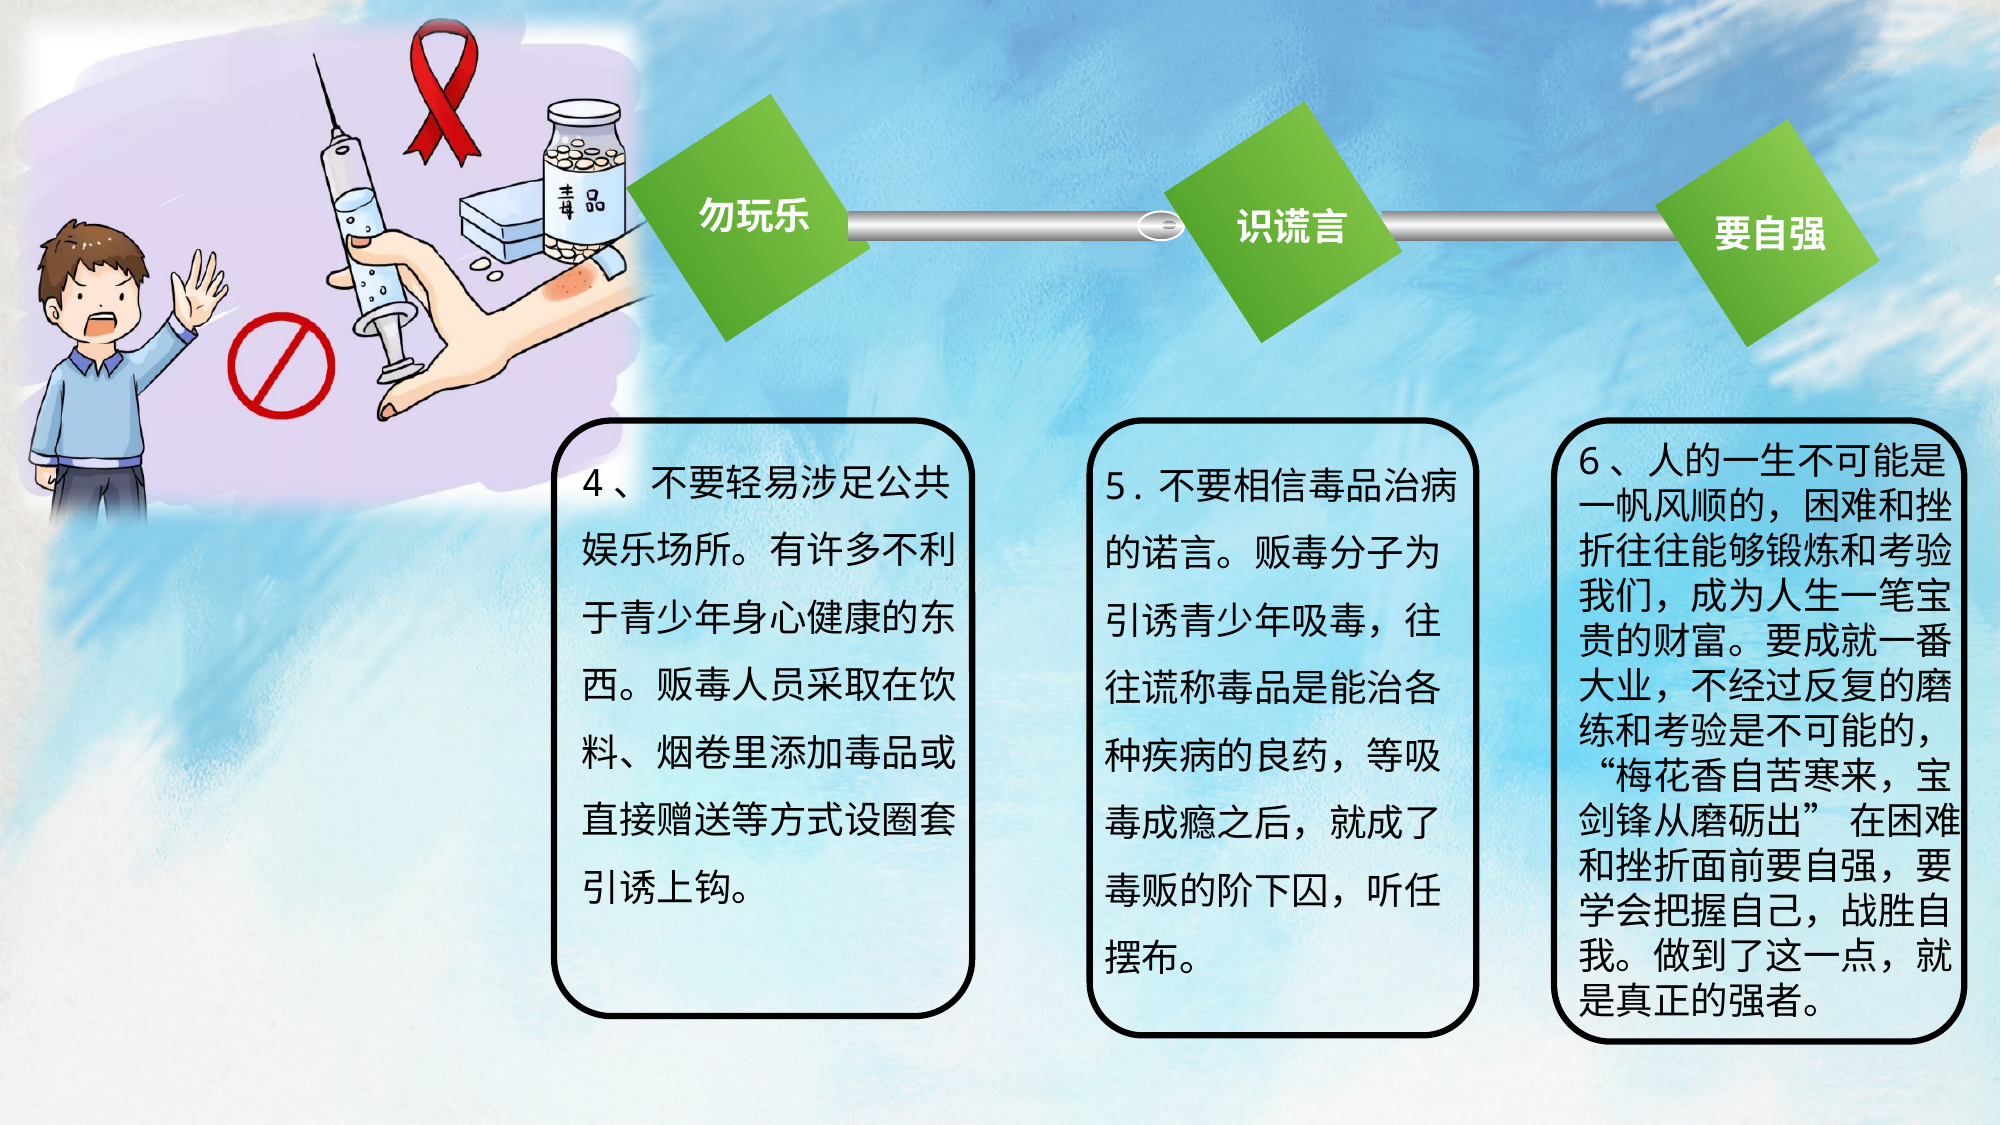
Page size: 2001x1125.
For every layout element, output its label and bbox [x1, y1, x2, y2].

picture [0, 0, 2000, 1125]
text_box [1089, 420, 1477, 1036]
text_box [554, 420, 994, 1017]
text_box [1554, 420, 1981, 1042]
text_box [662, 125, 2000, 318]
